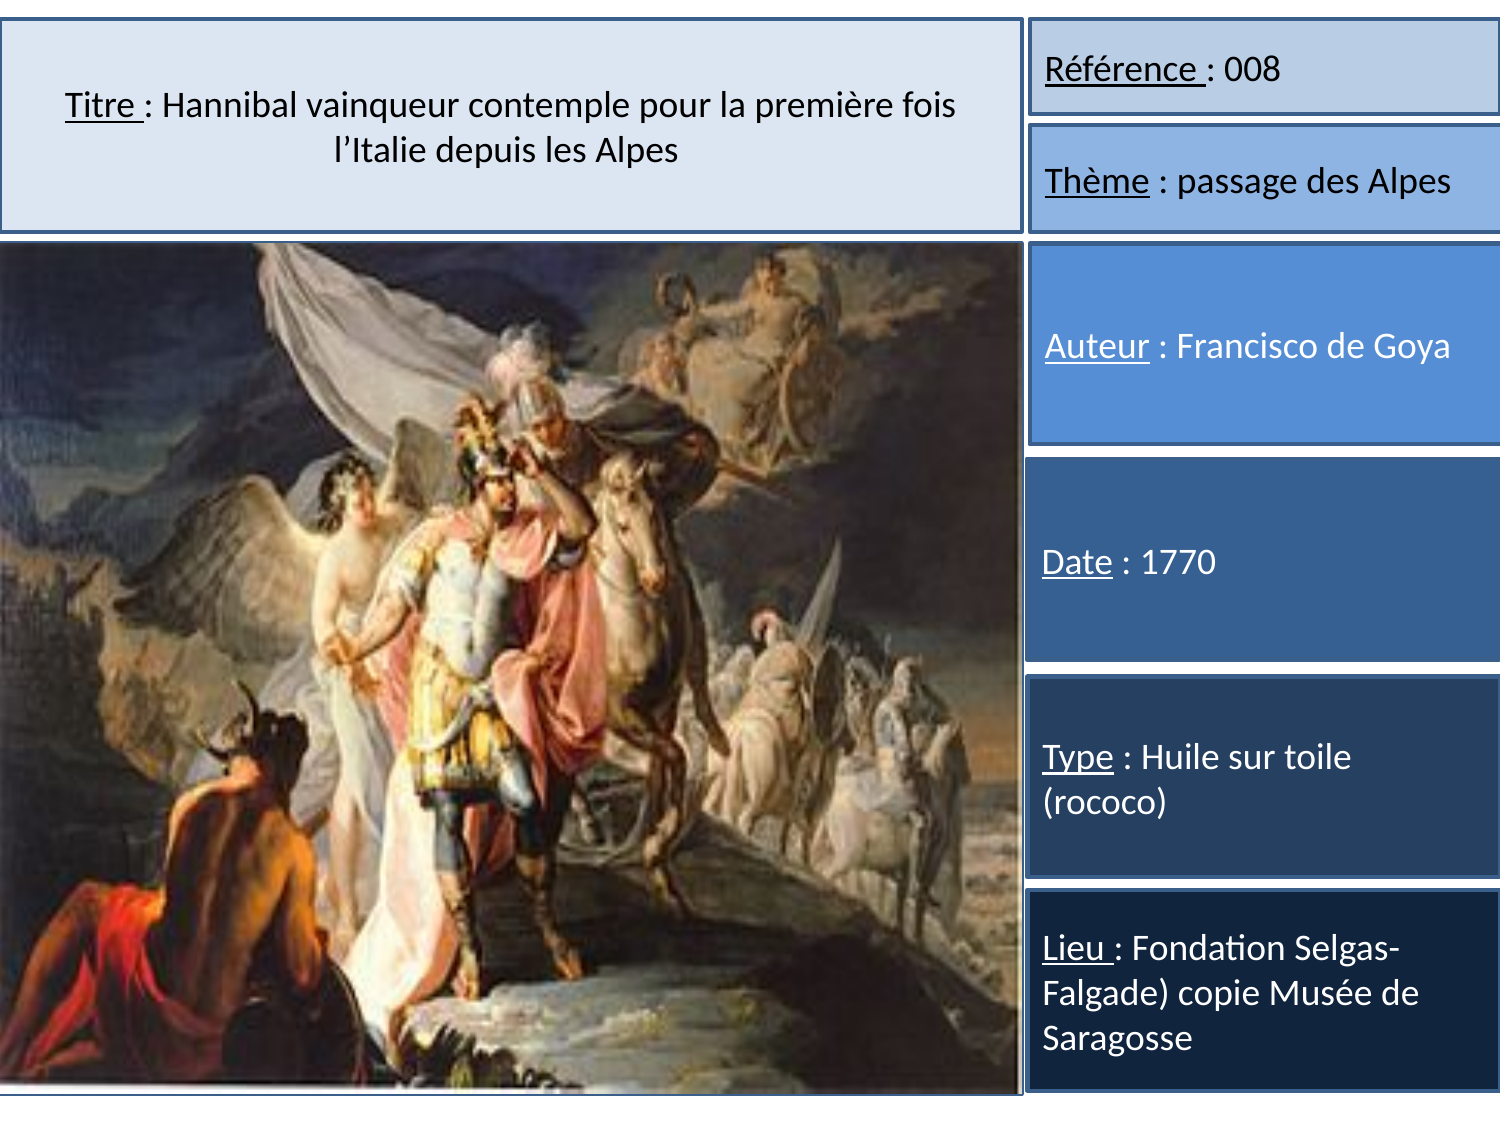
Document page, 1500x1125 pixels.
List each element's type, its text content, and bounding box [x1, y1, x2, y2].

text_box Thème : passage des Alpes [1028, 123, 1500, 234]
text_box Lieu : Fondation Selgas-Falgade) copie Musée de Saragosse [1026, 888, 1500, 1093]
picture [0, 243, 1022, 1095]
text_box Titre : Hannibal vainqueur contemple pour la première fois l’Italie depuis les Alpes [0, 17, 1024, 234]
text_box Type : Huile sur toile (rococo) [1026, 674, 1500, 879]
text_box Référence : 008 [1028, 17, 1500, 116]
text_box Auteur : Francisco de Goya [1028, 241, 1500, 446]
text_box Date : 1770 [1026, 457, 1500, 662]
